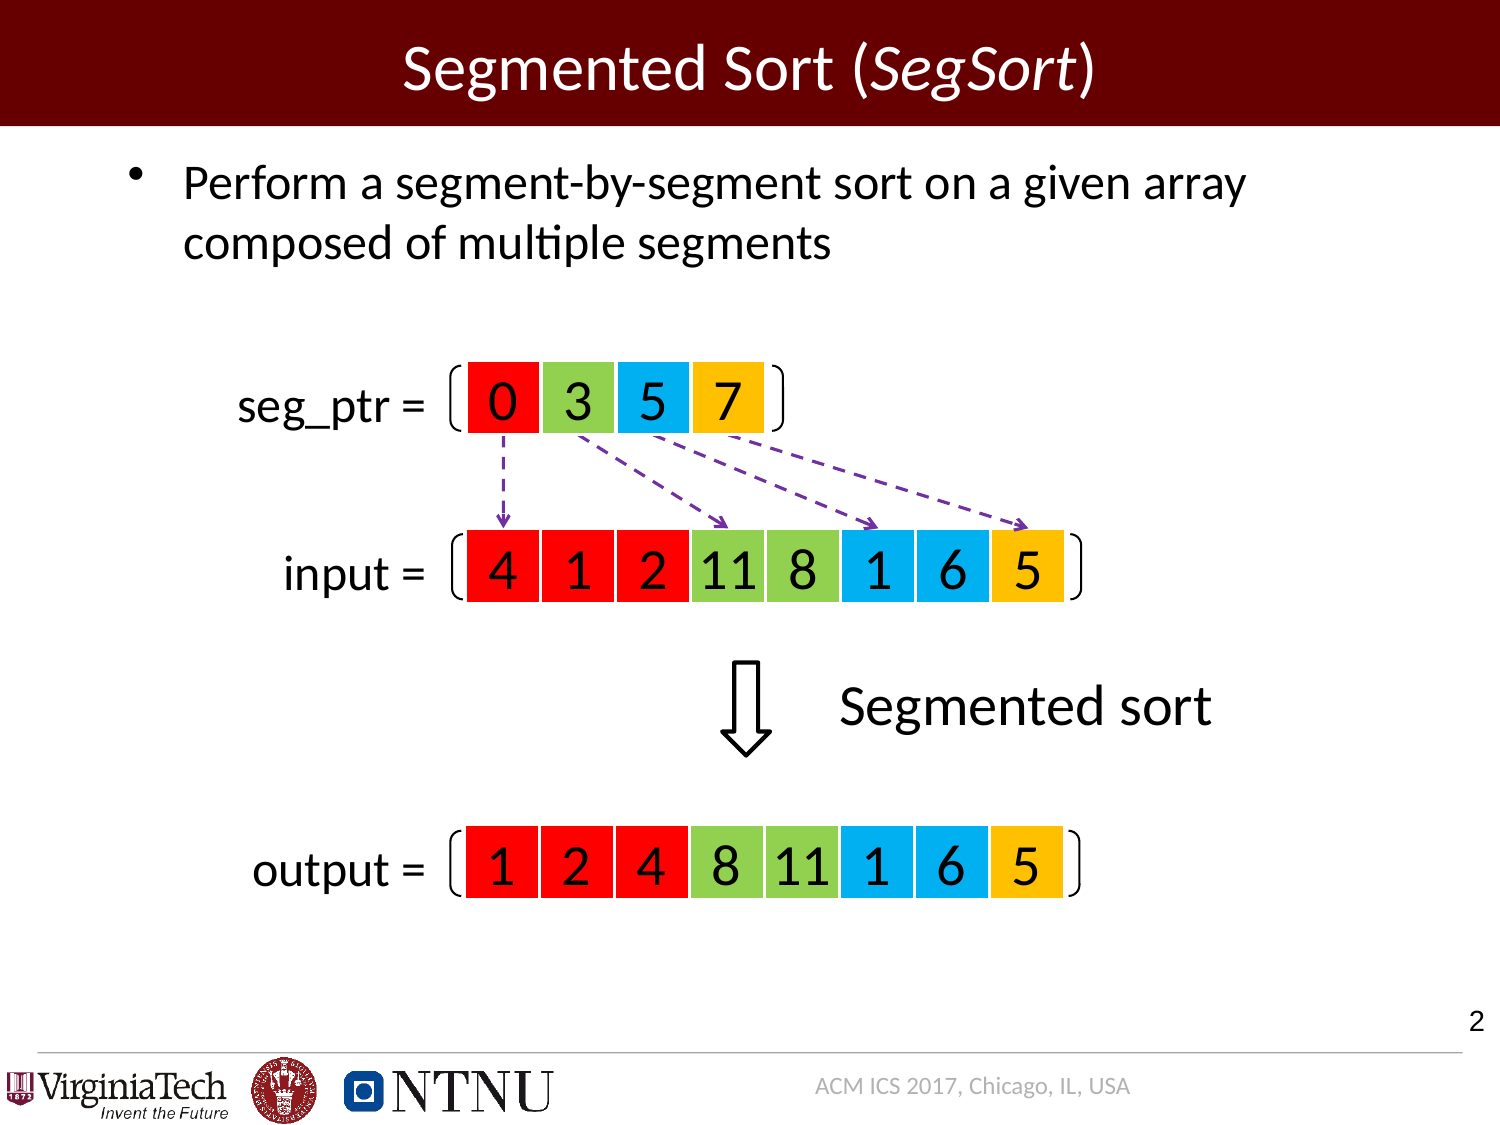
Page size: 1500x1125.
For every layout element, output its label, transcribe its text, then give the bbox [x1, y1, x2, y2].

picture [0, 1064, 232, 1124]
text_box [223, 527, 1082, 604]
footer ACM ICS 2017, Chicago, IL, USA [719, 1063, 1227, 1107]
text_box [223, 824, 1080, 900]
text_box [721, 662, 1257, 756]
title Segmented Sort (SegSort) [112, 0, 1388, 127]
picture [251, 1057, 317, 1124]
picture [344, 1071, 554, 1112]
list Perform a segment-by-segment sort on a given array composed of multiple segments [112, 141, 1388, 1035]
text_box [503, 434, 1029, 529]
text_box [166, 359, 784, 436]
slide_number 2 [1424, 994, 1500, 1071]
